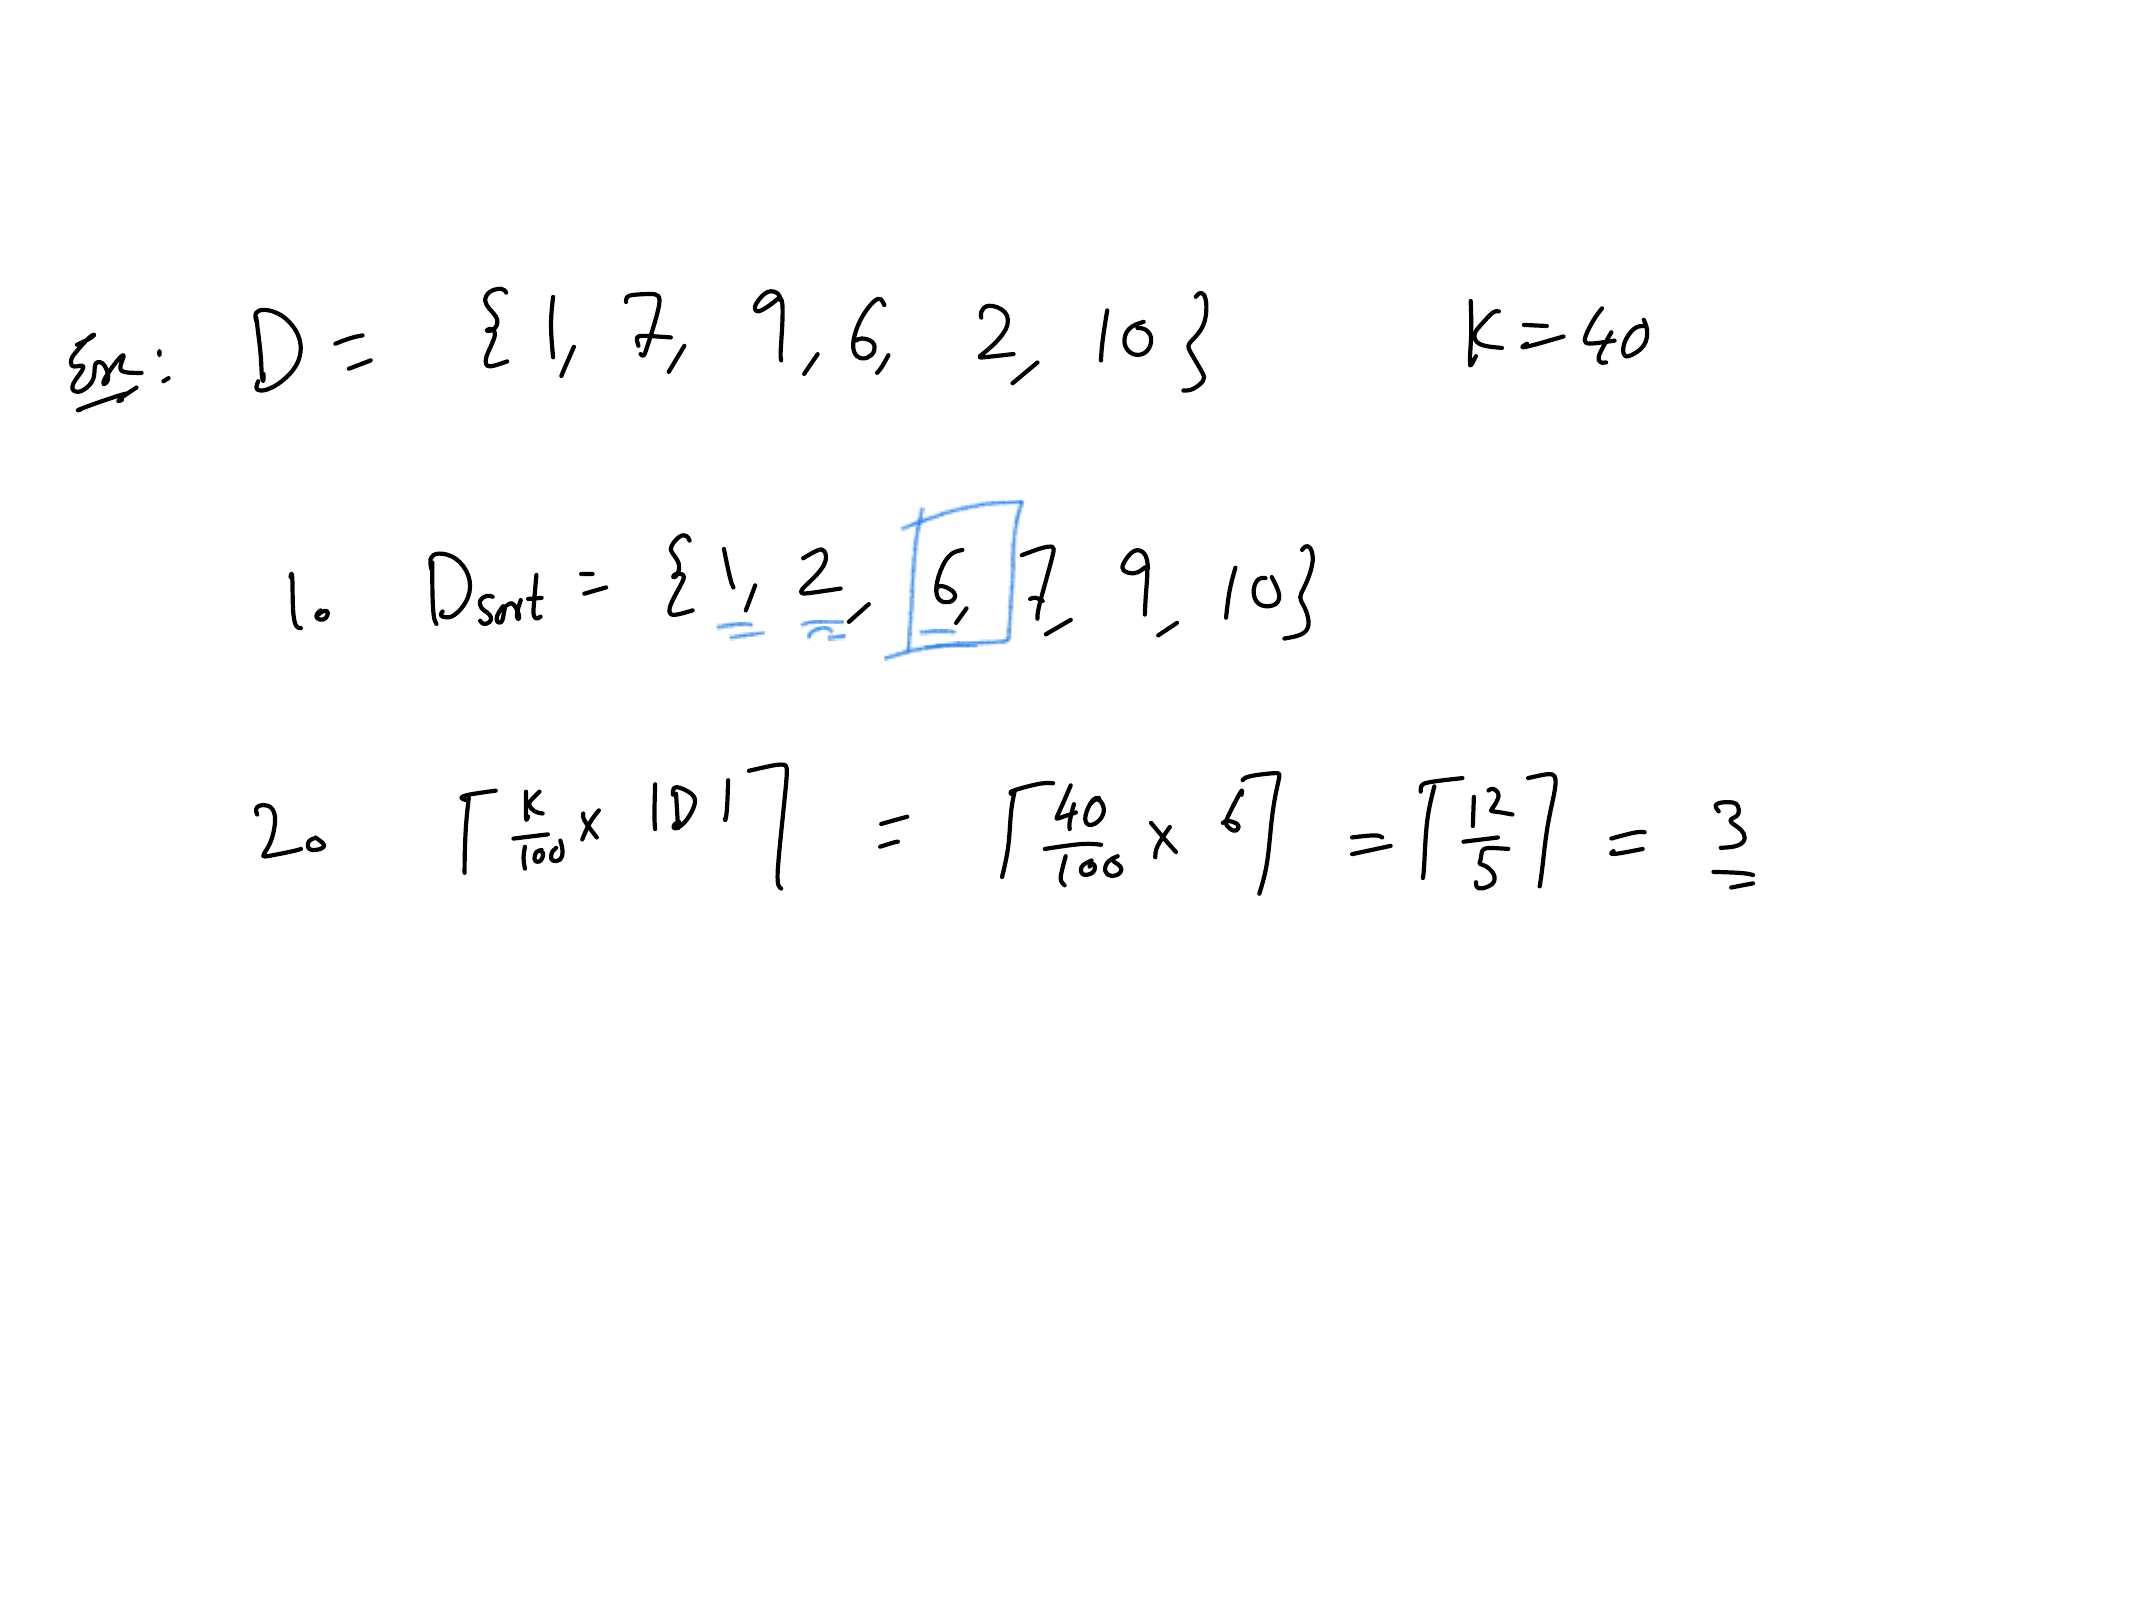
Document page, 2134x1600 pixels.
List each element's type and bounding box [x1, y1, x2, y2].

text_box [70, 288, 1754, 894]
